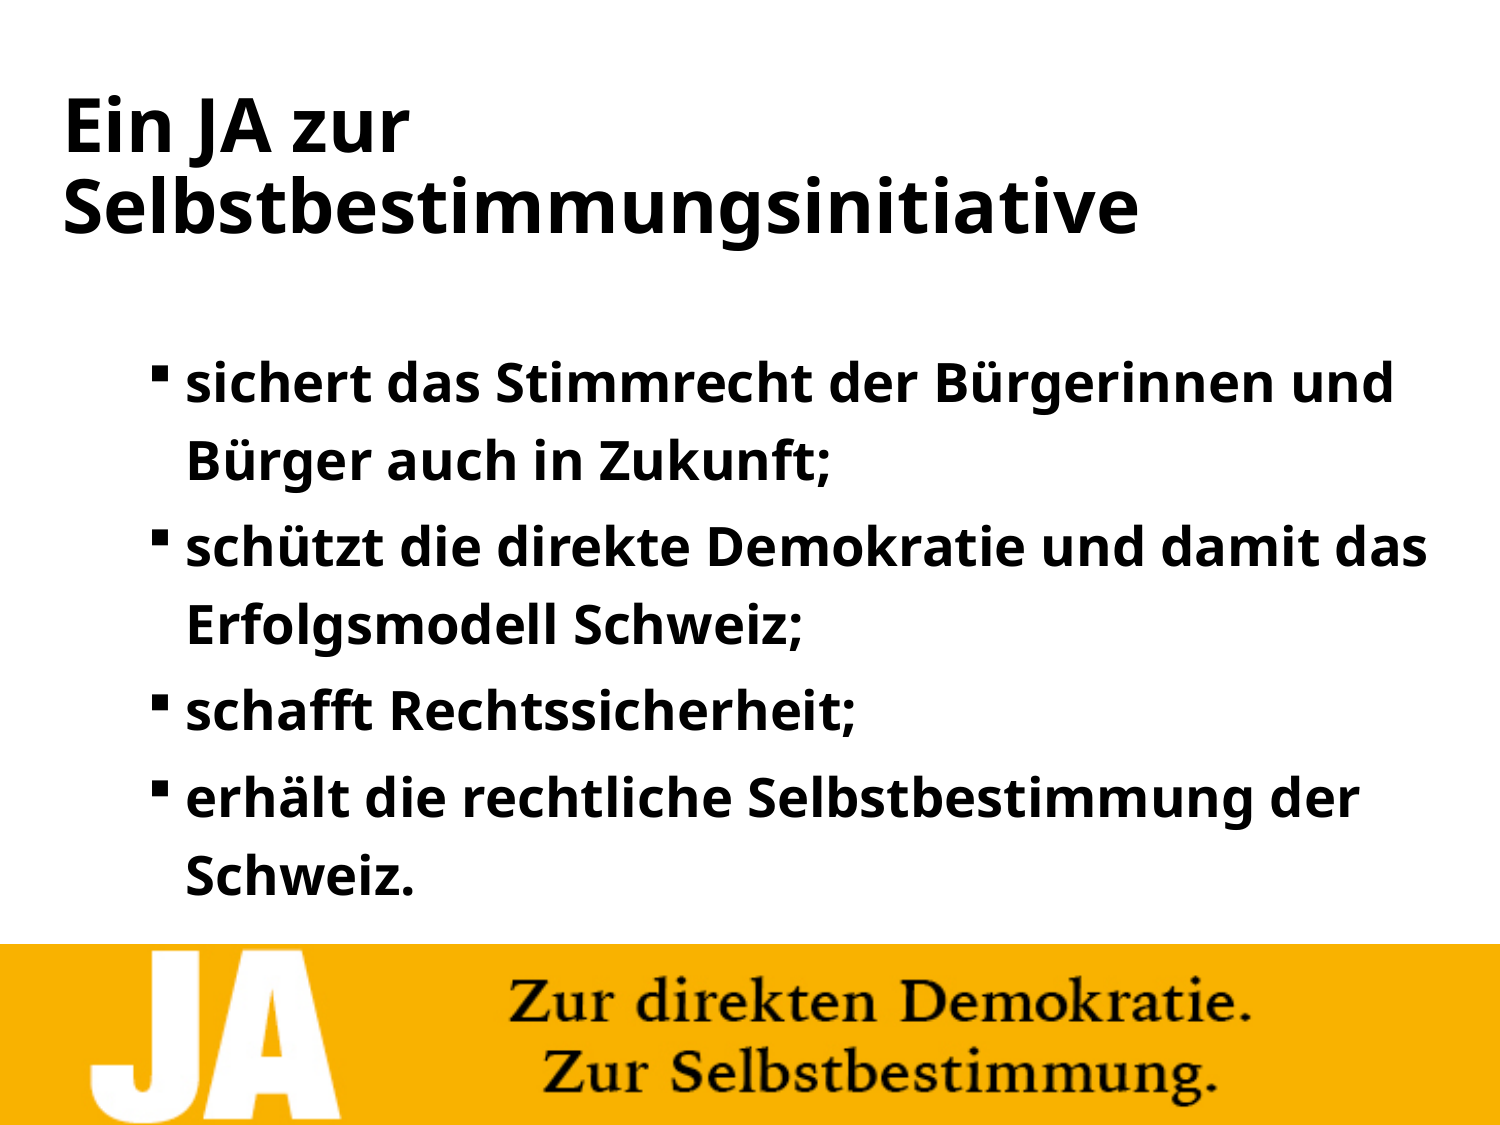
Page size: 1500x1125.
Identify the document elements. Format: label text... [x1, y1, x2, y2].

title Ein JA zur Selbstbestimmungsinitiative [47, 59, 1459, 278]
picture [0, 944, 1500, 1125]
list sichert das Stimmrecht der Bürgerinnen und Bürger auch in Zukunft; schützt die direkte Demokratie und damit das Erfolgsmodell Schweiz; schafft Rechtssicherheit; erhält die rechtliche Selbstbestimmung der Schweiz. [56, 267, 1444, 916]
